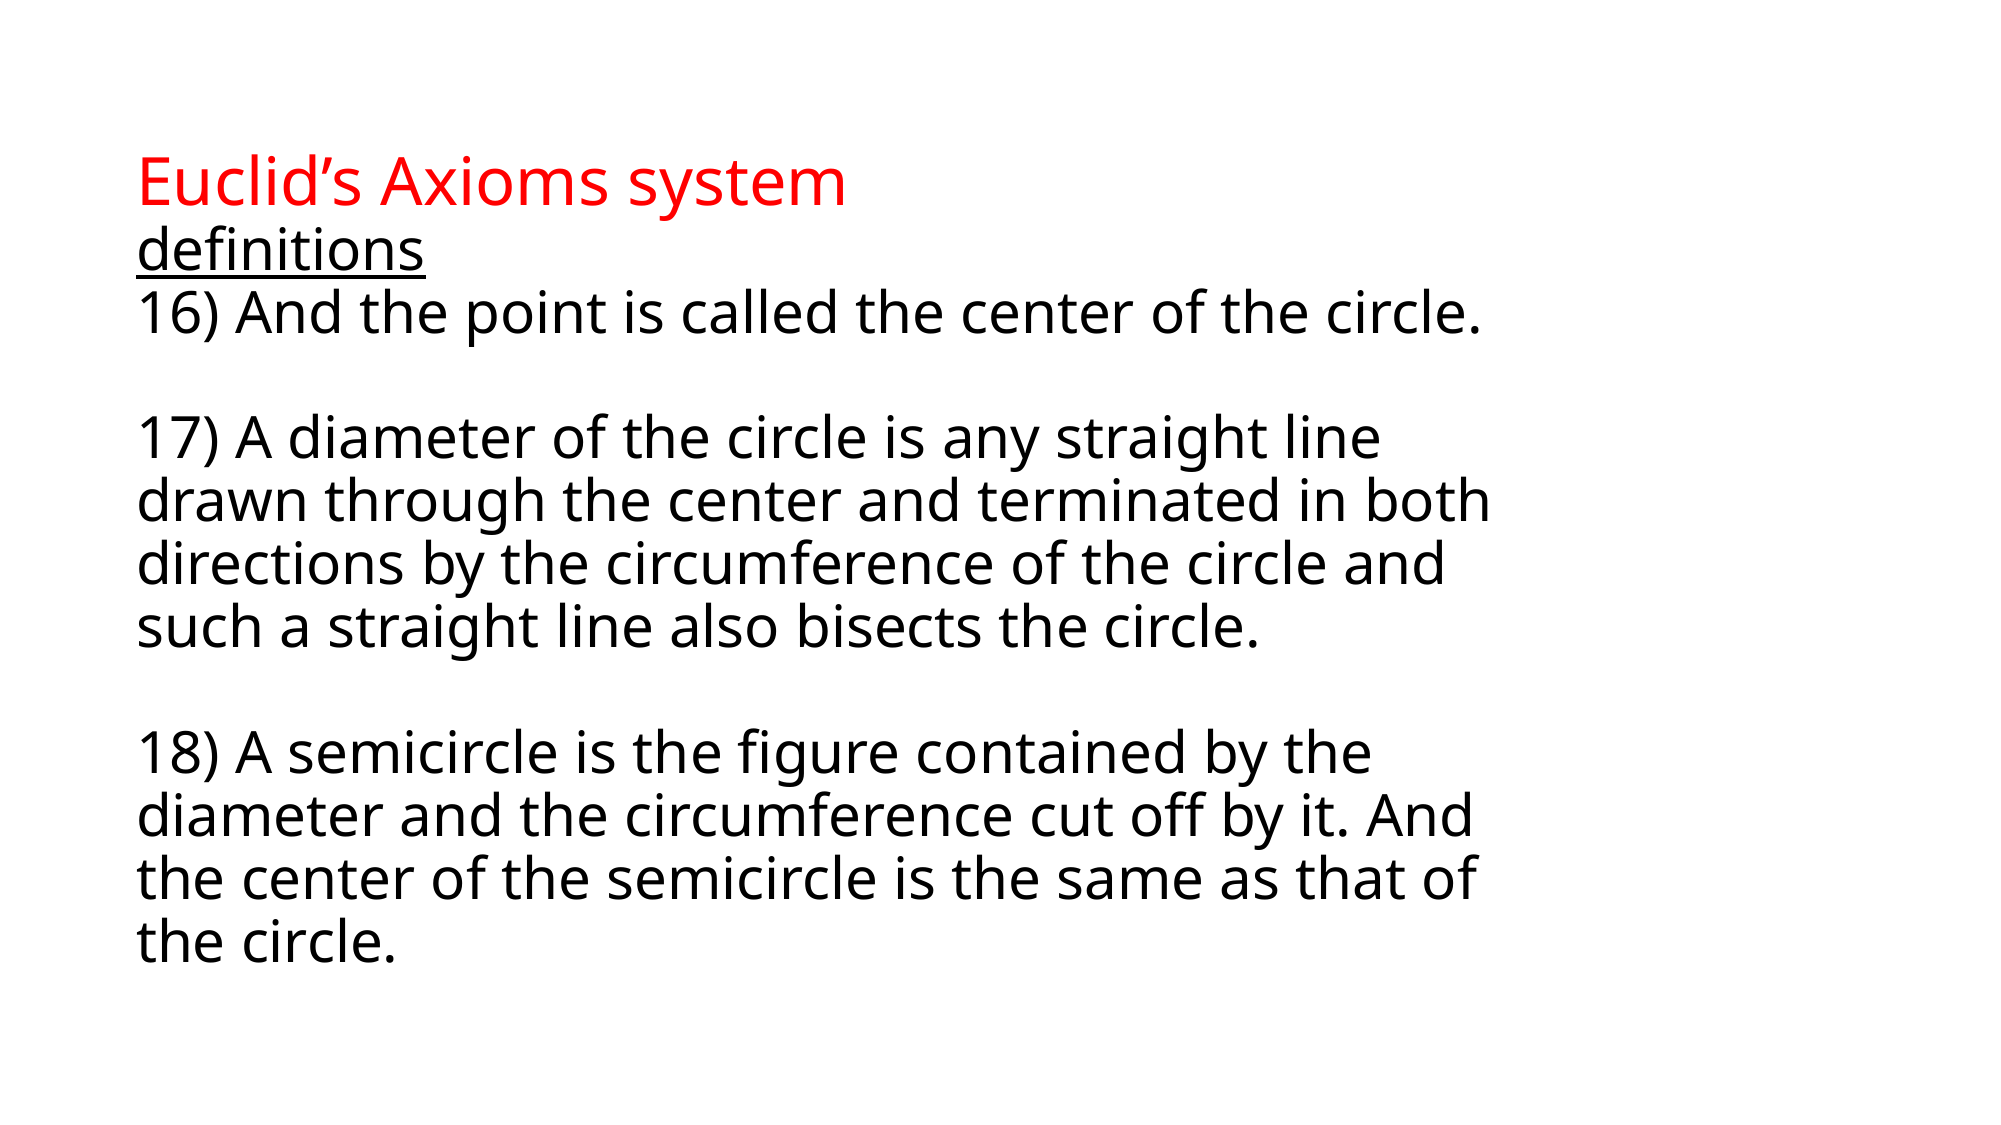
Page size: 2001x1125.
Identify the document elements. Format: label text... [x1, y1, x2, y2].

title Euclid’s Axioms system definitions 16) And the point is called the center of the circle. 17) A diameter of the circle is any straight line drawn through the center and terminated in both directions by the circumference of the circle and such a straight line also bisects the circle. 18) A semicircle is the figure contained by the diameter and the circumference cut off by it. And the center of the semicircle is the same as that of the circle. [121, 45, 1540, 1079]
